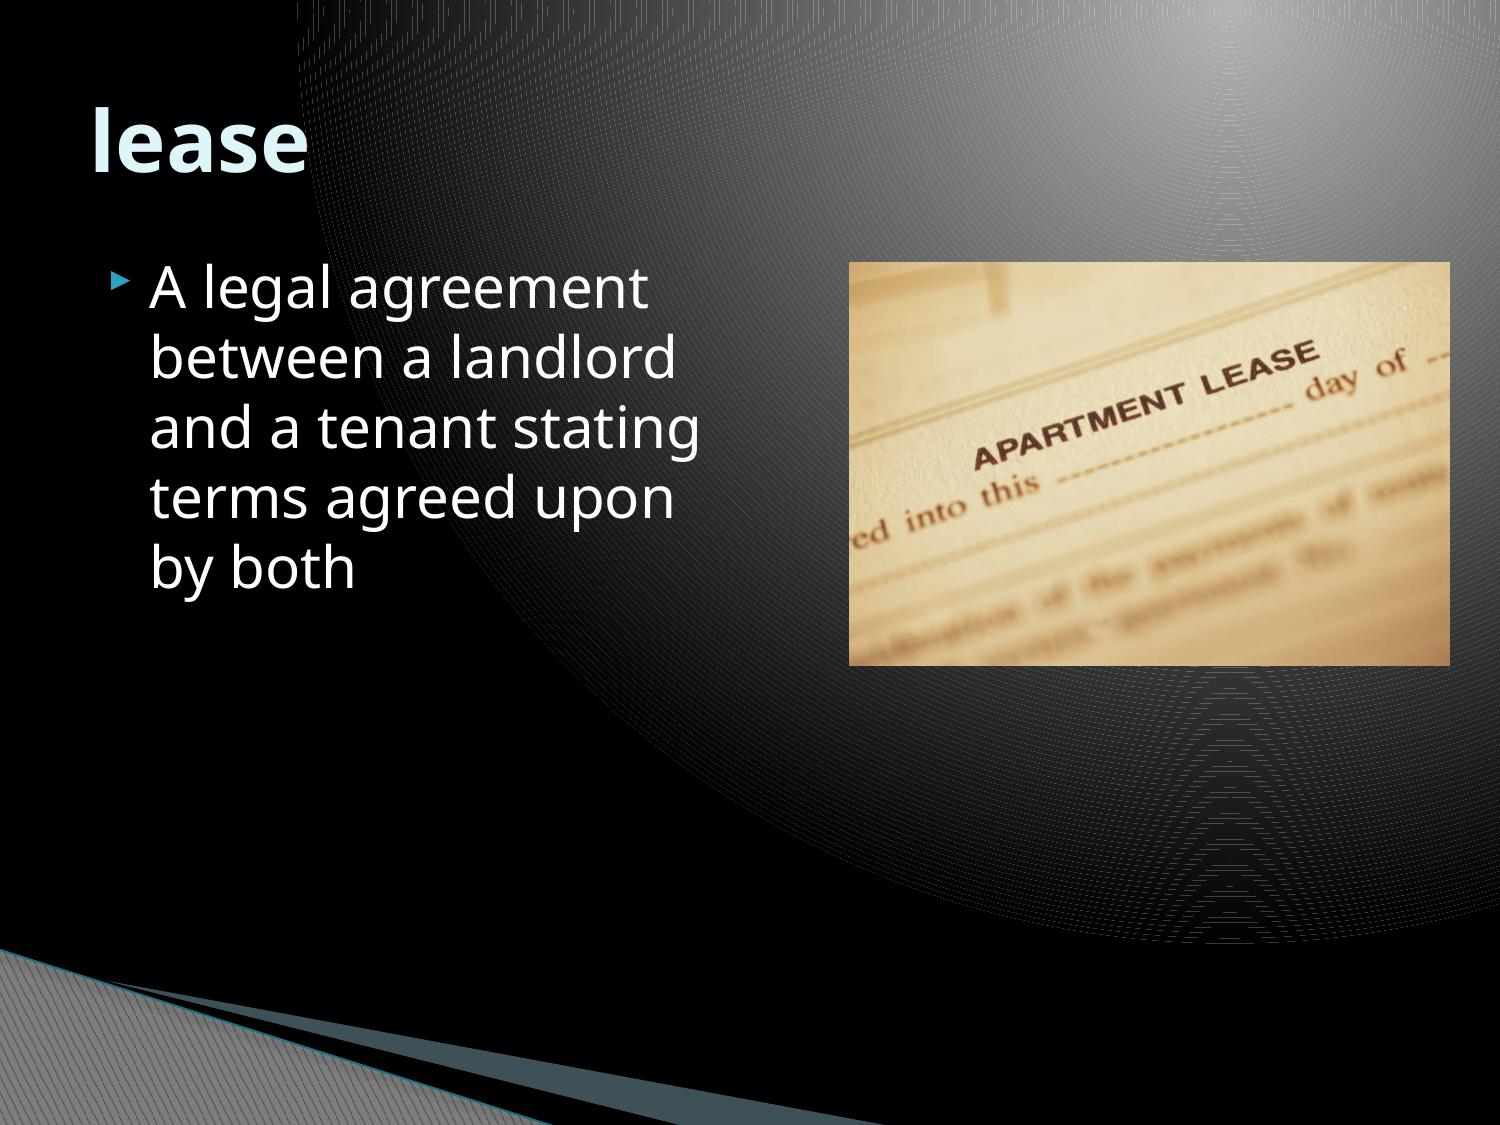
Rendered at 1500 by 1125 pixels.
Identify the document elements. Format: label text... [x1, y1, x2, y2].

list A legal agreement between a landlord and a tenant stating terms agreed upon by both [75, 243, 738, 986]
picture [0, 952, 543, 1125]
title lease [75, 45, 1425, 233]
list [849, 262, 1451, 666]
